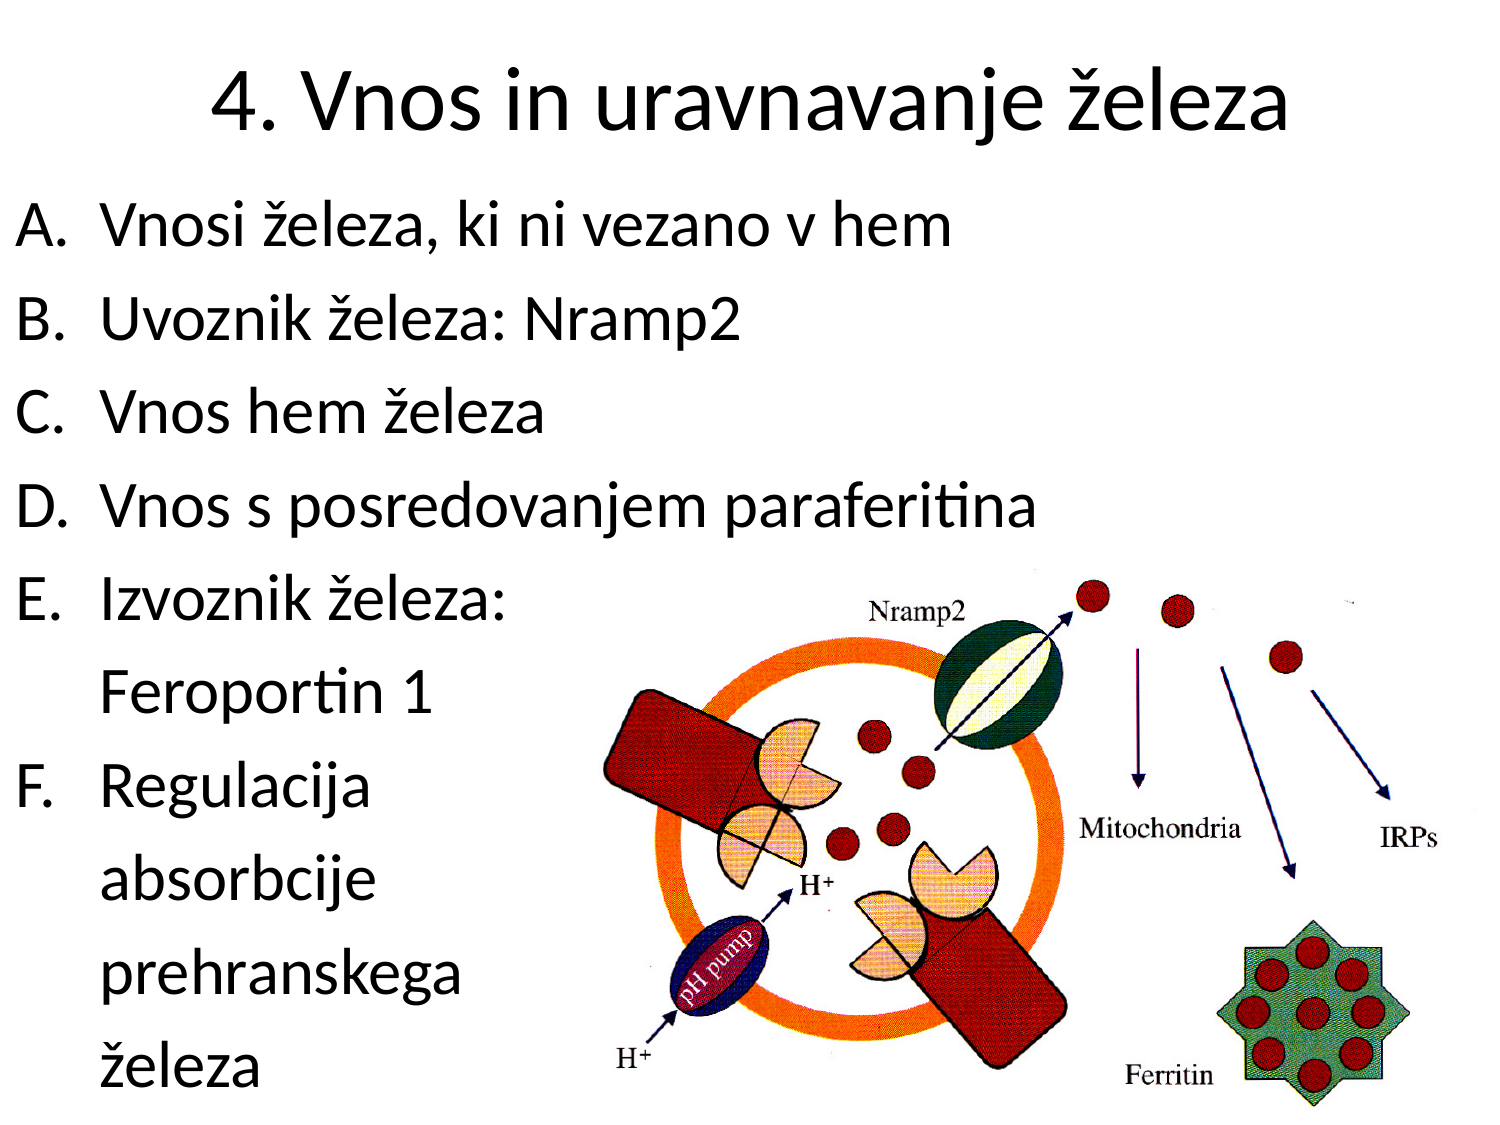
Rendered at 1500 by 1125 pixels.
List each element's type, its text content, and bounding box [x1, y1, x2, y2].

picture [560, 514, 1500, 1125]
title 4. Vnos in uravnavanje železa [76, 0, 1427, 172]
list Vnosi železa, ki ni vezano v hem Uvoznik železa: Nramp2 Vnos hem železa Vnos s posredovanjem paraferitina Izvoznik železa: Feroportin 1 Regulacija absorbcije prehranskega železa [0, 172, 1500, 1125]
